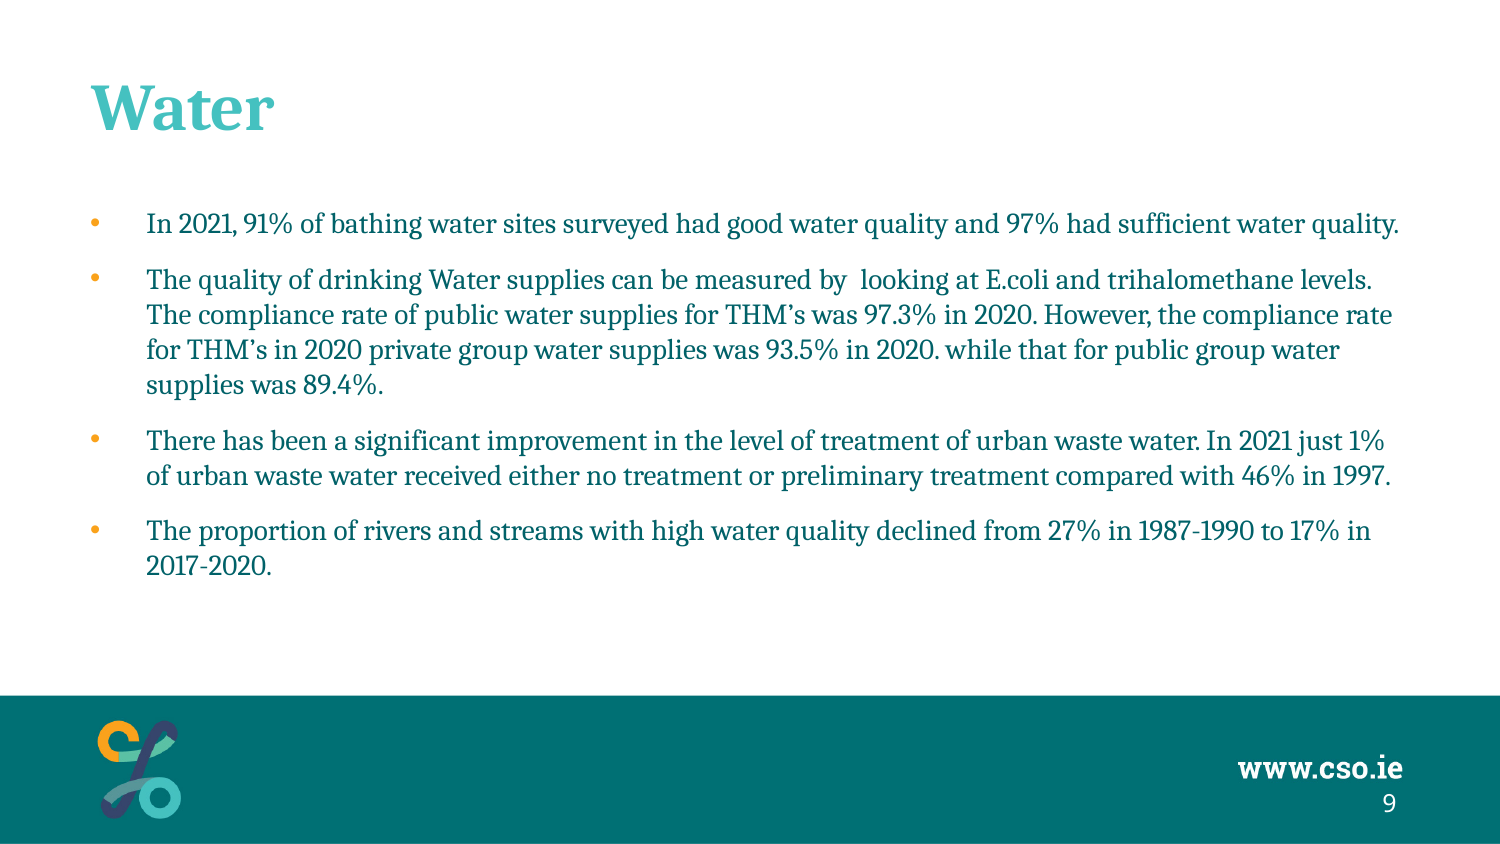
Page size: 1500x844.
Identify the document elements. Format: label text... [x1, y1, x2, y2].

picture [0, 0, 1500, 844]
title Water [76, 33, 1425, 175]
slide_number 9 [1246, 782, 1412, 828]
list In 2021, 91% of bathing water sites surveyed had good water quality and 97% had sufficient water quality. The quality of drinking Water supplies can be measured by looking at E.coli and trihalomethane levels. The compliance rate of public water supplies for THM’s was 97.3% in 2020. However, the compliance rate for THM’s in 2020 private group water supplies was 93.5% in 2020. while that for public group water supplies was 89.4%. There has been a significant improvement in the level of treatment of urban waste water. In 2021 just 1% of urban waste water received either no treatment or preliminary treatment compared with 46% in 1997. The proportion of rivers and streams with high water quality declined from 27% in 1987-1990 to 17% in 2017-2020. [75, 196, 1425, 659]
